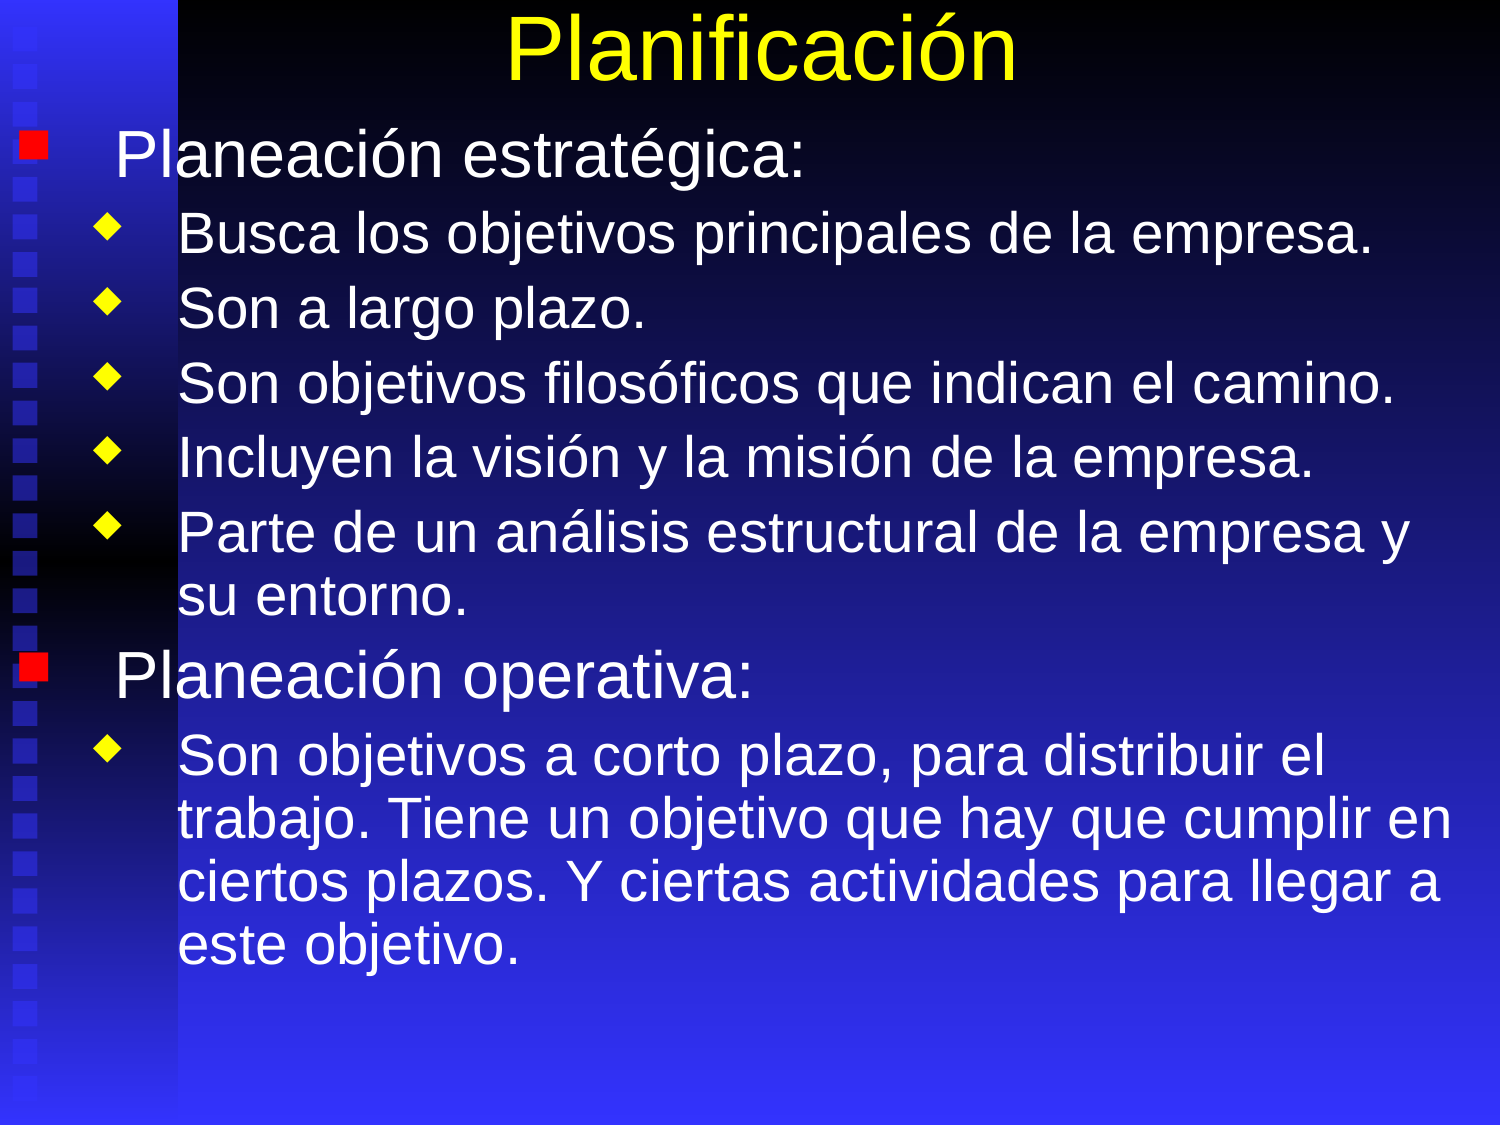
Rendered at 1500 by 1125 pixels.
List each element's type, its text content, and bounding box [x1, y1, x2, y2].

list Planeación estratégica: Busca los objetivos principales de la empresa. Son a largo plazo. Son objetivos filosóficos que indican el camino. Incluyen la visión y la misión de la empresa. Parte de un análisis estructural de la empresa y su entorno. Planeación operativa: Son objetivos a corto plazo, para distribuir el trabajo. Tiene un objetivo que hay que cumplir en ciertos plazos. Y ciertas actividades para llegar a este objetivo. [0, 112, 1500, 1088]
title Planificación [124, 0, 1401, 112]
